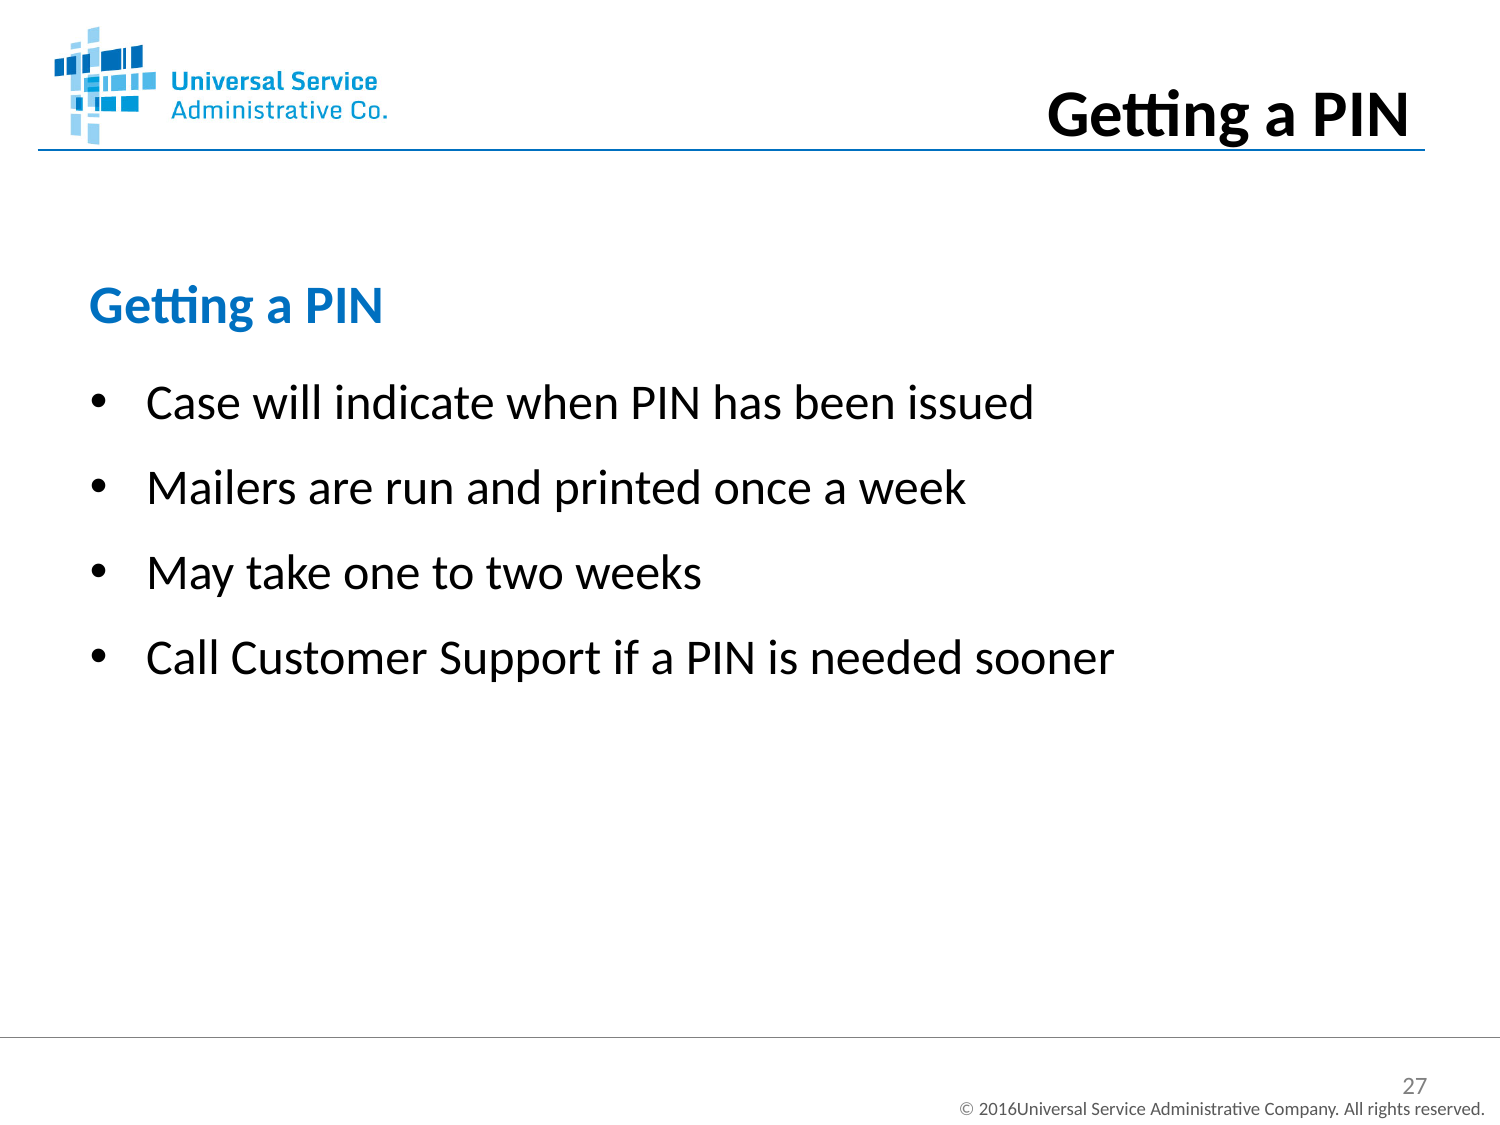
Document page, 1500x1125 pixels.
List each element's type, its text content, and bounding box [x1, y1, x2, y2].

list Getting a PIN [75, 262, 1425, 363]
picture [5, 16, 435, 158]
list Case will indicate when PIN has been issued Mailers are run and printed once a week May take one to two weeks Call Customer Support if a PIN is needed sooner [75, 363, 1425, 1025]
list Getting a PIN [412, 62, 1425, 150]
